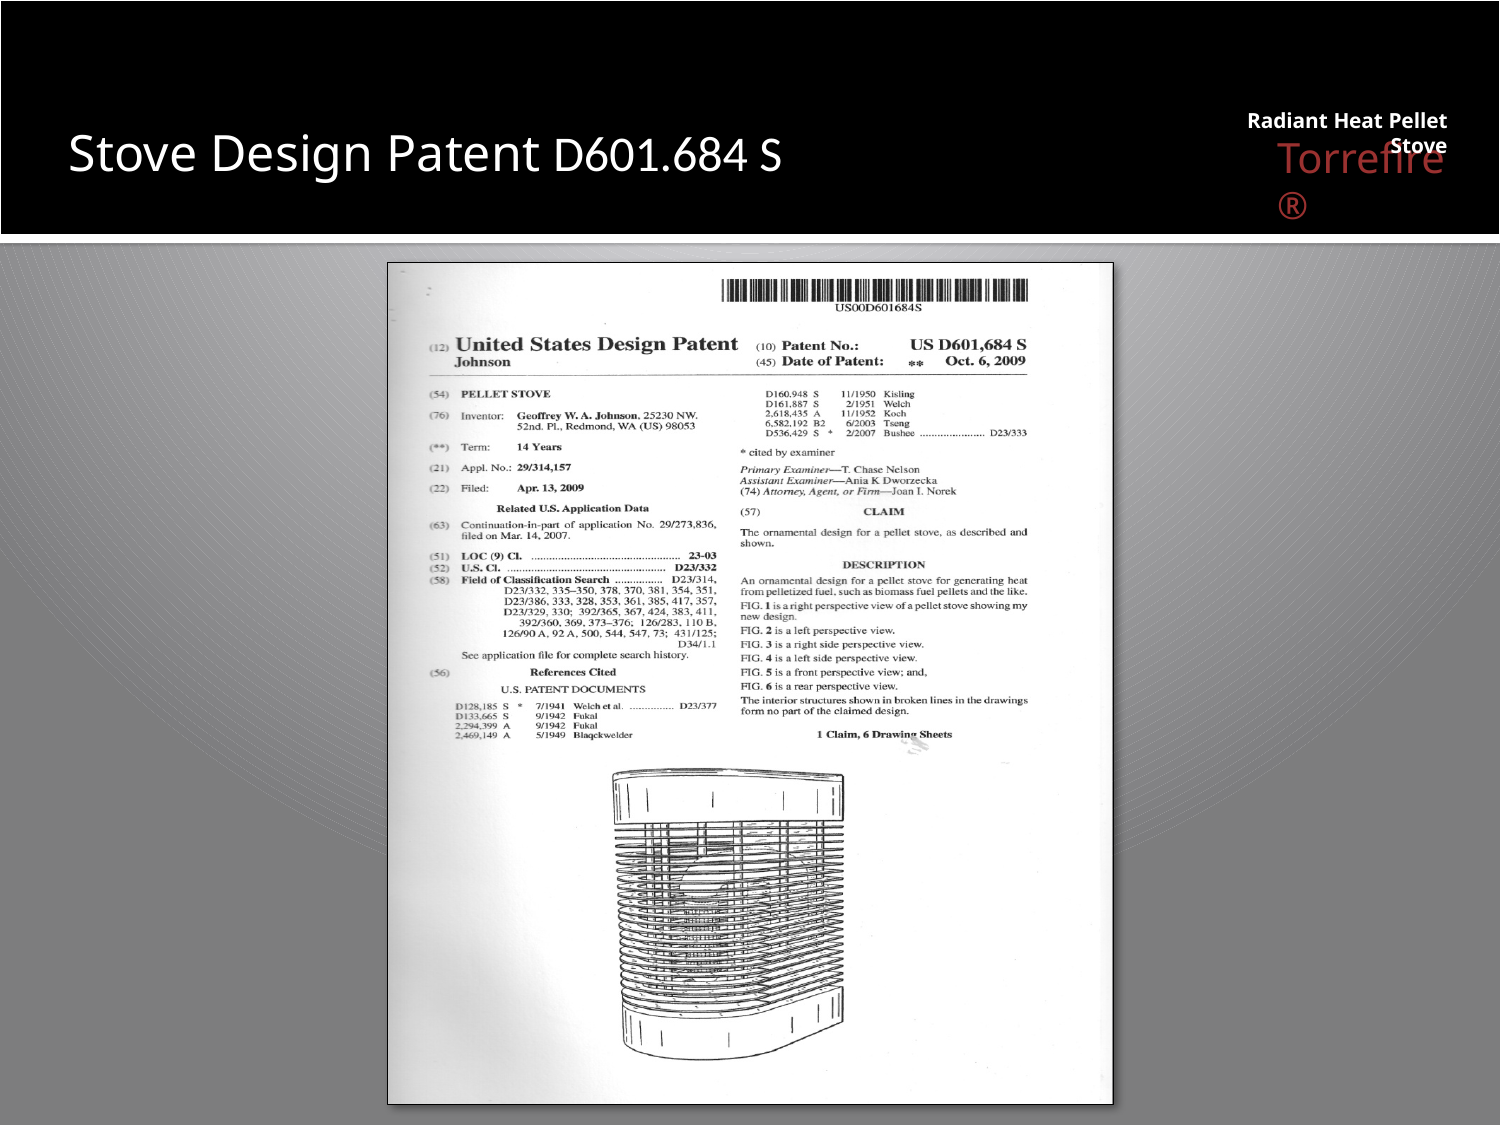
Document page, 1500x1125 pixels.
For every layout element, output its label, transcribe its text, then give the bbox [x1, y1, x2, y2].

picture [387, 262, 1113, 1104]
text_box Stove Design Patent D601.684 S [54, 114, 1000, 190]
